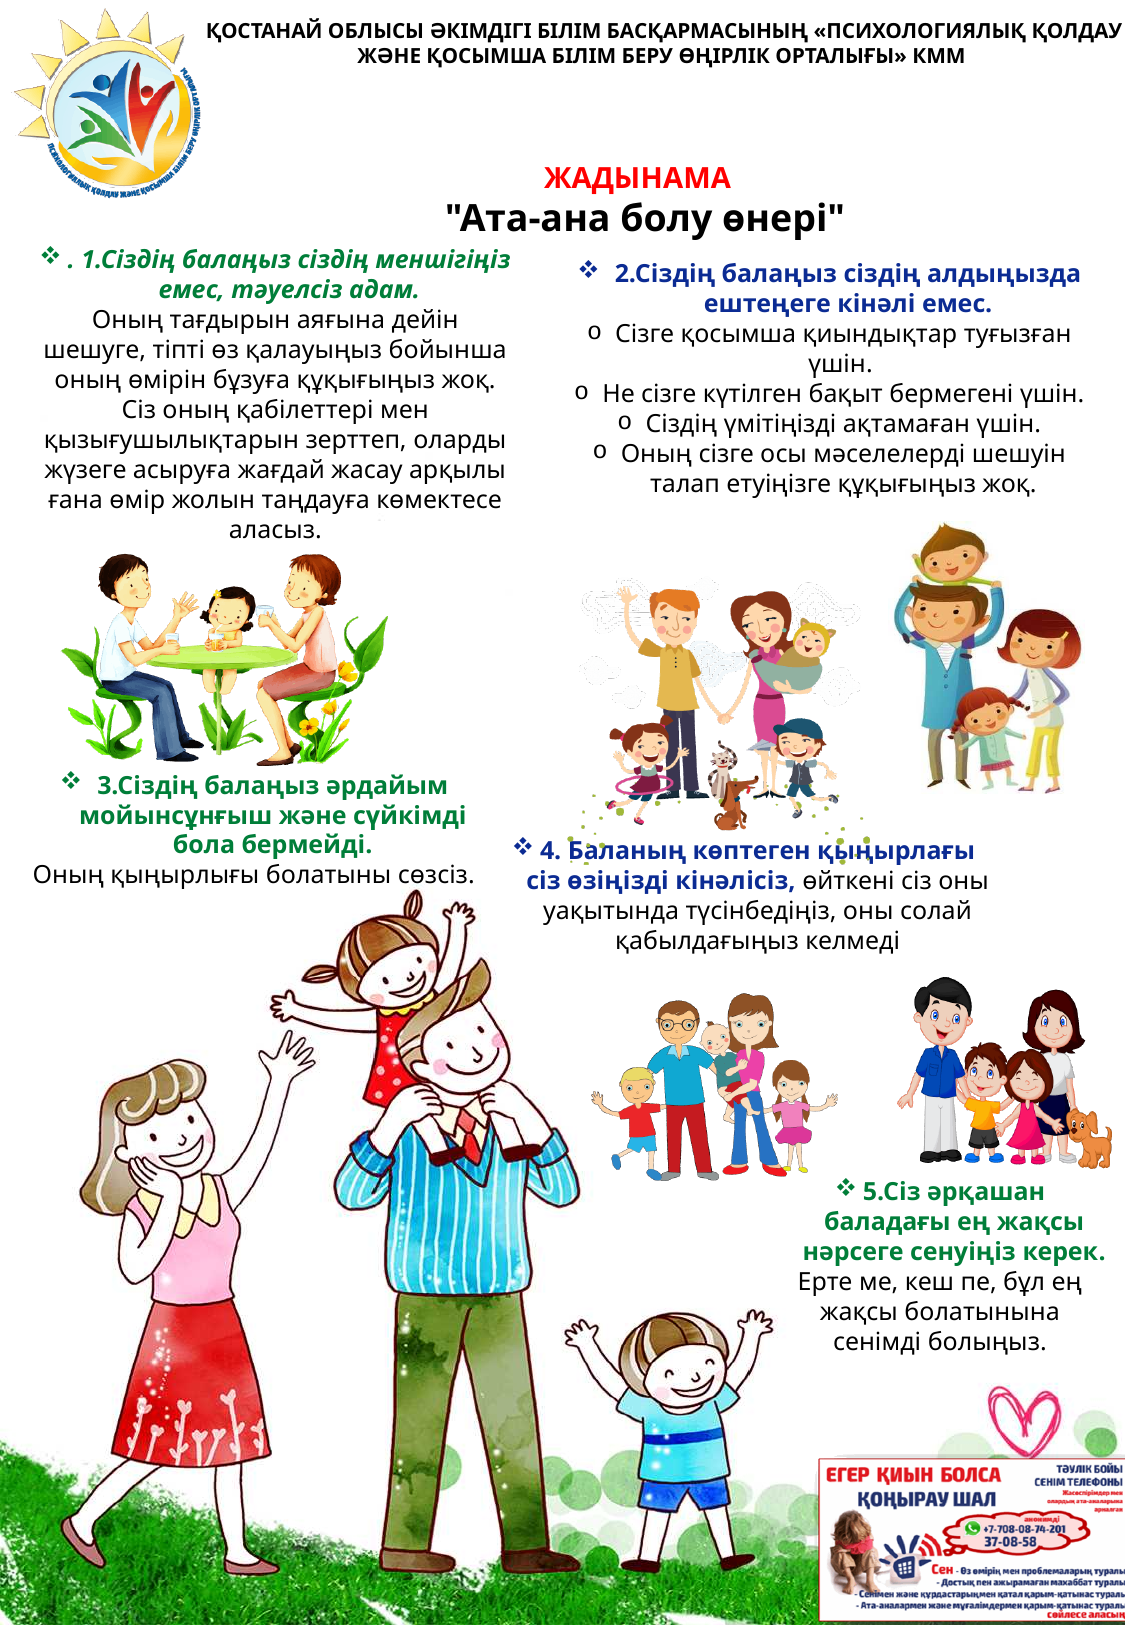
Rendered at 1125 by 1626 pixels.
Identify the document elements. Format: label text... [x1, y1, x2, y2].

text_box ҚОСТАНАЙ ОБЛЫСЫ ӘКІМДІГІ БІЛІМ БАСҚАРМАСЫНЫҢ «ПСИХОЛОГИЯЛЫҚ ҚОЛДАУ ЖӘНЕ ҚОСЫМША БІЛІМ БЕРУ ӨҢІРЛІК ОРТАЛЫҒЫ» КММ [209, 10, 1125, 101]
text_box ЖАДЫНАМА "Ата-ана болу өнері" [54, 152, 1125, 247]
text_box 2.Сіздің балаңыз сіздің алдыңызда ештеңеге кінәлі емес. Сізге қосымша қиындықтар туғызған үшін. Не сізге күтілген бақыт бермегені үшін. Сіздің үмітіңізді ақтамаған үшін. Оның сізге осы мәселелерді шешуін талап етуіңізге құқығыңыз жоқ. [548, 250, 1112, 397]
text_box . 1.Сіздің балаңыз сіздің меншігіңіз емес, тәуелсіз адам. Оның тағдырын аяғына дейін шешуге, тіпті өз қалауыңыз бойынша оның өмірін бұзуға құқығыңыз жоқ. Сіз оның қабілеттері мен қызығушылықтарын зерттеп, оларды жүзеге асыруға жағдай жасау арқылы ғана өмір жолын таңдауға көмектесе аласыз. [23, 236, 528, 397]
picture [0, 398, 1125, 1625]
picture [10, 2, 206, 201]
